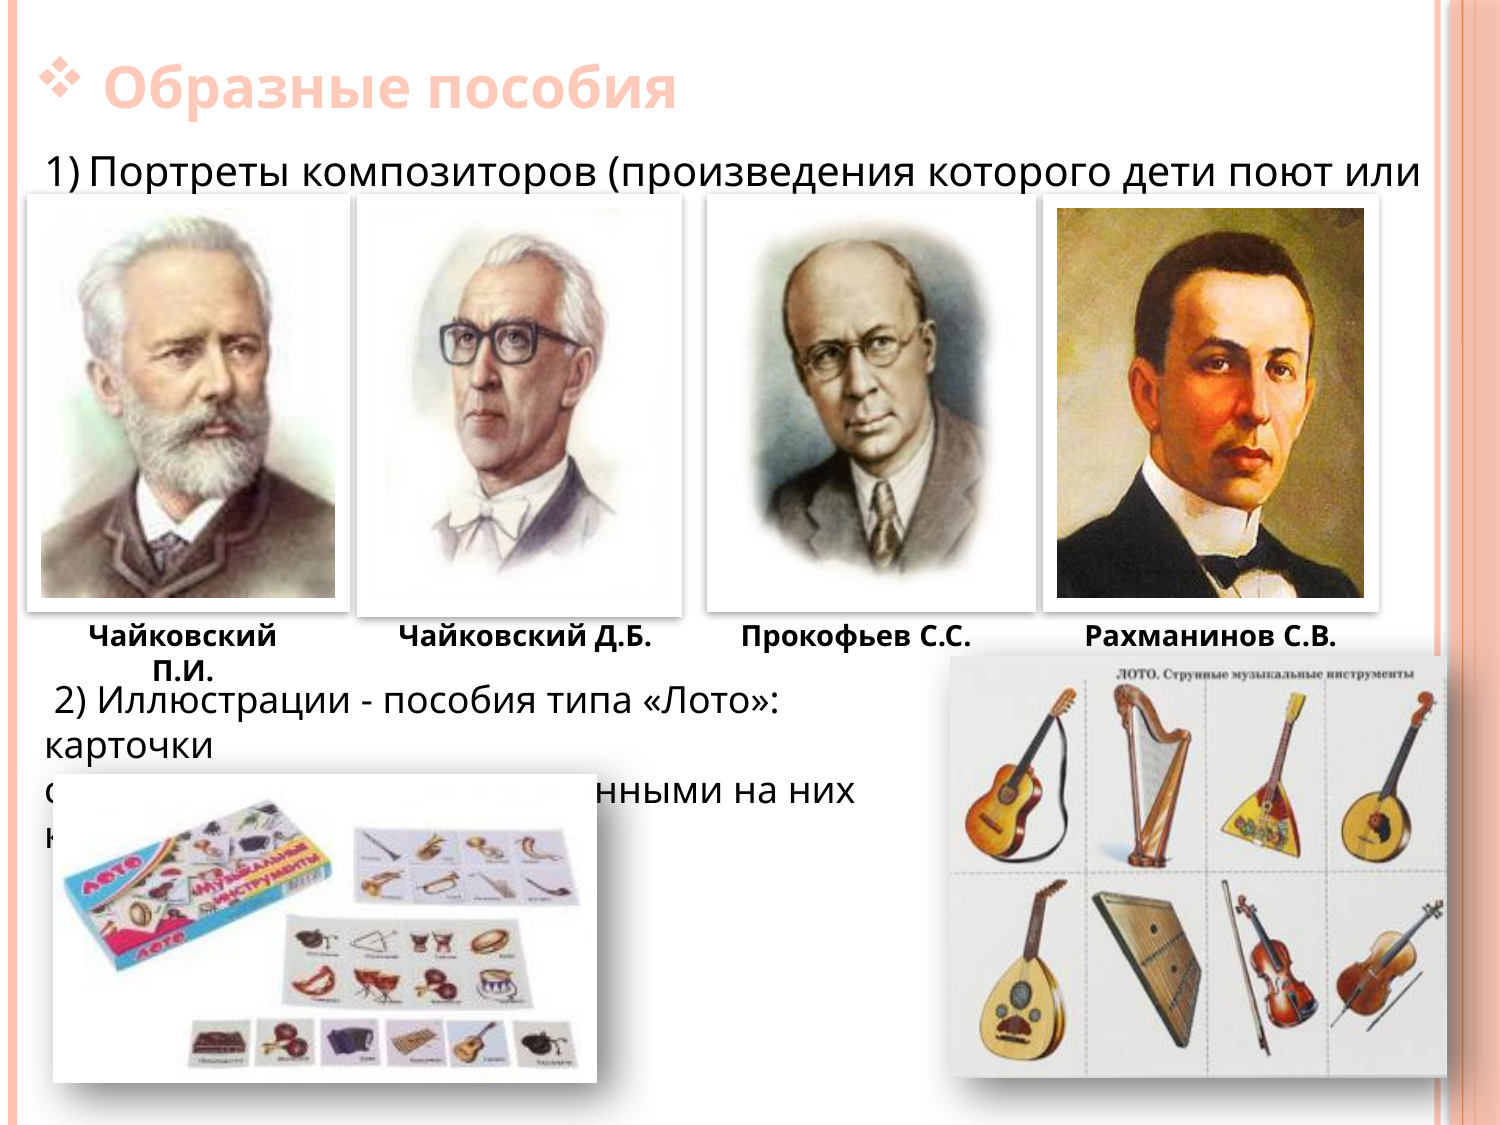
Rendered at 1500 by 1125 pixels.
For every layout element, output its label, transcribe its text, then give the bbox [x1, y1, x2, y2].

text_box Чайковский Д.Б. [383, 611, 668, 668]
picture [1056, 207, 1365, 599]
text_box Чайковский П.И. [41, 609, 325, 668]
text_box Рахманинов С.В. [1068, 609, 1353, 639]
picture [52, 773, 597, 1083]
picture [720, 207, 1023, 599]
text_box Портреты композиторов (произведения которого дети поют или слушают) [29, 137, 1447, 252]
text_box Образные пособия [18, 42, 695, 128]
picture [950, 656, 1448, 1078]
picture [371, 207, 668, 603]
text_box Прокофьев С.С. [714, 609, 999, 660]
text_box 2) Иллюстрации - пособия типа «Лото»: карточки с нарисованными или наклеенными на них картинками [29, 668, 941, 864]
picture [40, 207, 336, 599]
